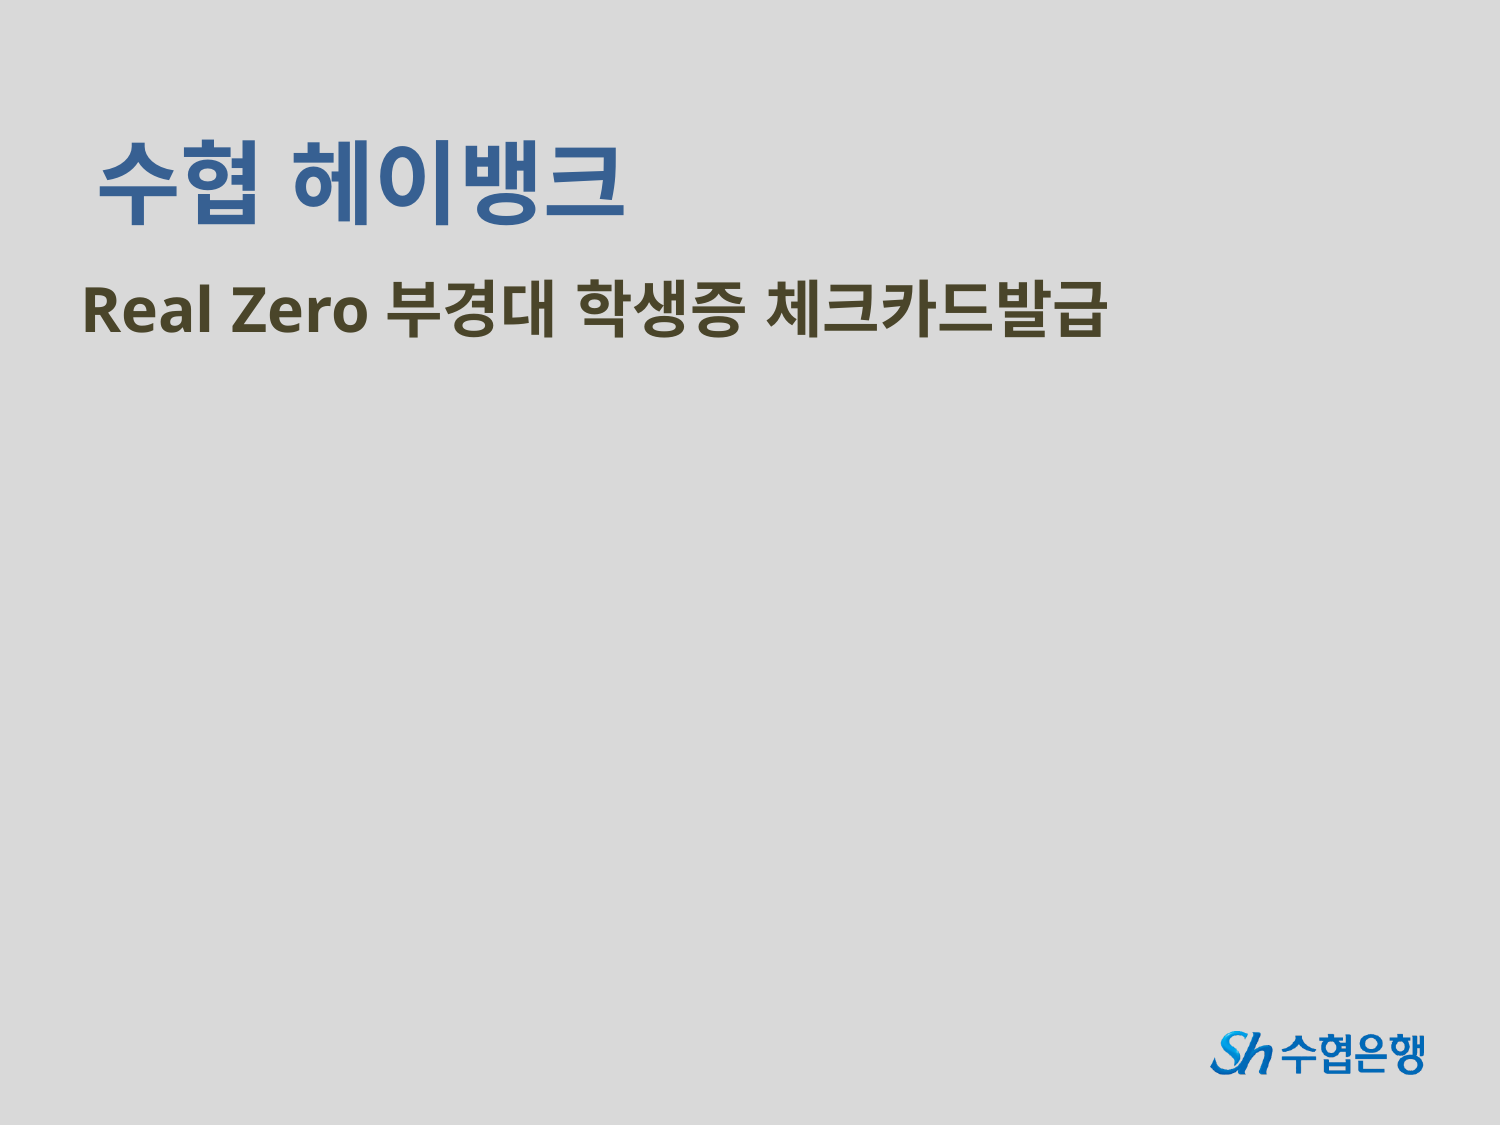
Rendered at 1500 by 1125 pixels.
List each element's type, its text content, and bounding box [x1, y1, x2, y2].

text_box 수협 헤이뱅크 [96, 125, 630, 236]
picture [1210, 1030, 1424, 1075]
text_box Real Zero부경대 학생증 체크카드발급 [68, 264, 1176, 351]
